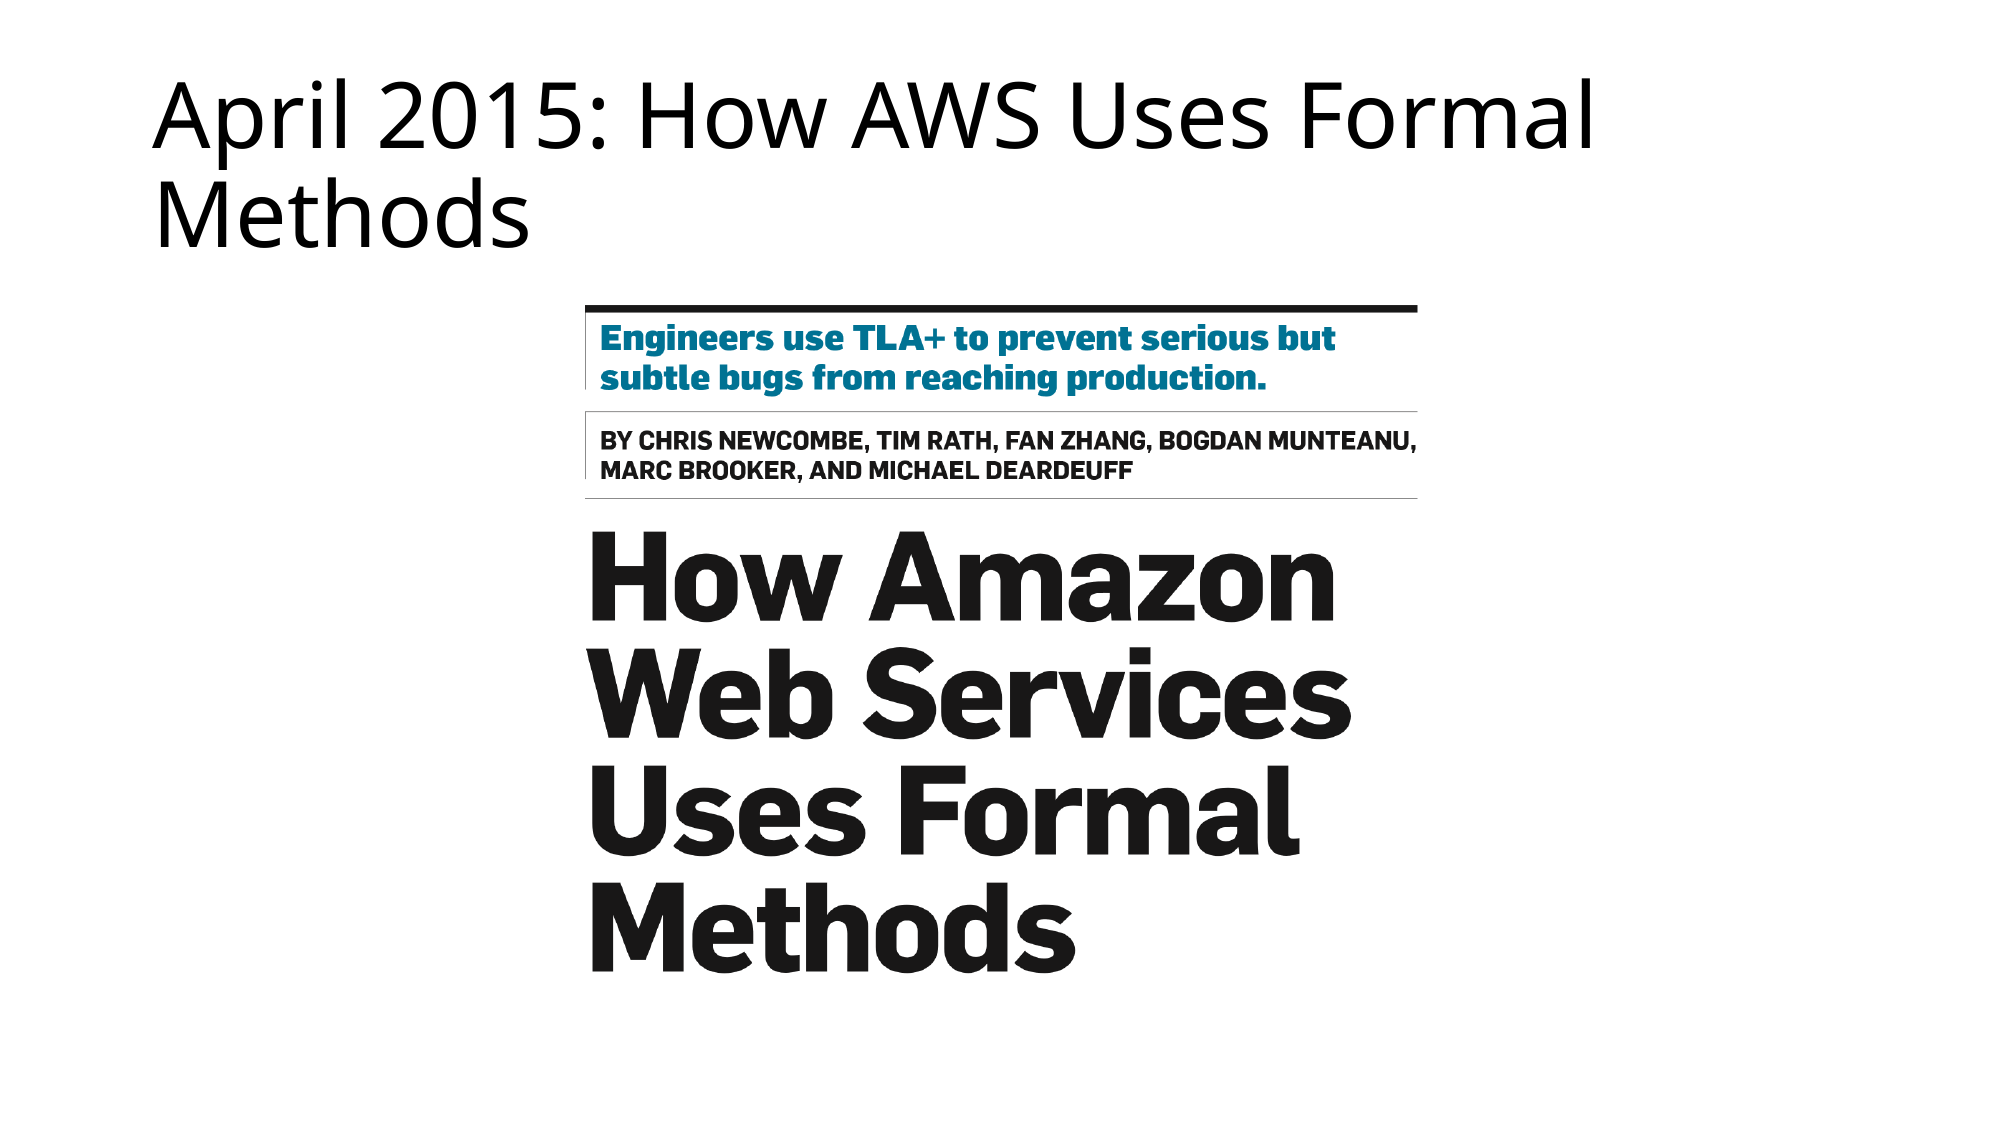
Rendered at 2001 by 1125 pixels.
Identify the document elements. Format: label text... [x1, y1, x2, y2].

title April 2015: How AWS Uses Formal Methods [137, 59, 1863, 278]
picture [579, 299, 1421, 986]
